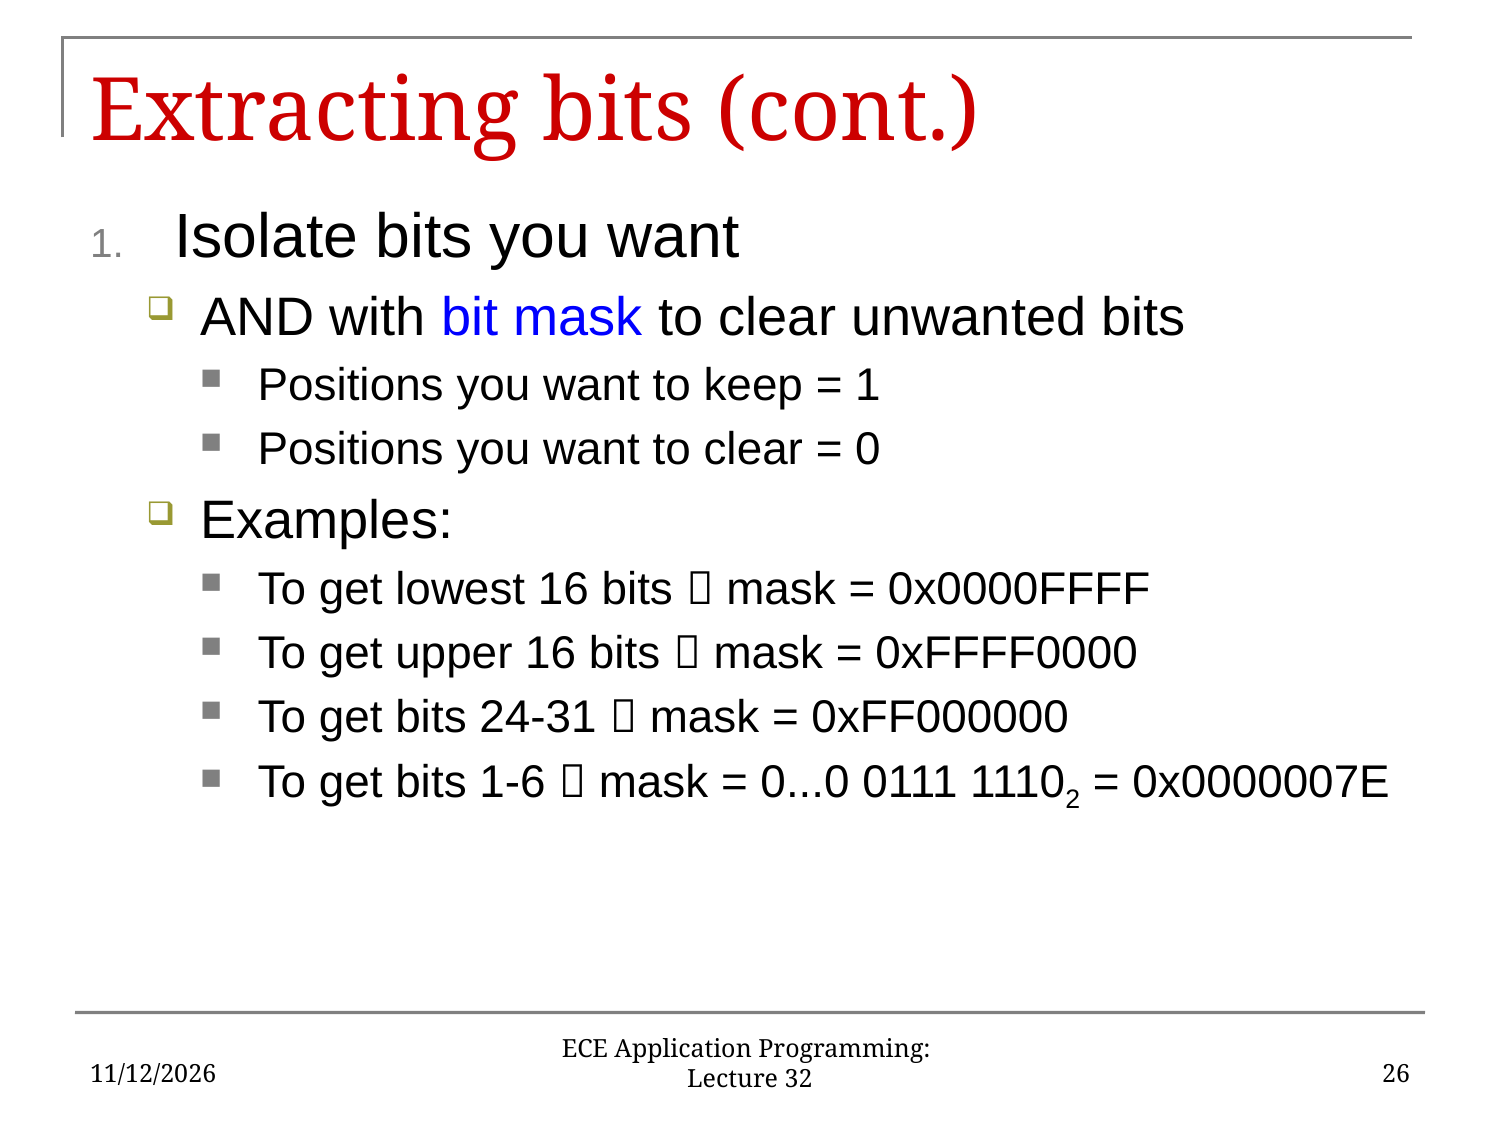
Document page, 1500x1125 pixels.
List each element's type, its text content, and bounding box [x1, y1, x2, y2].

title Extracting bits (cont.) [75, 45, 1425, 163]
footer ECE Application Programming: Lecture 32 [512, 1024, 988, 1101]
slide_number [74, 1023, 426, 1100]
list Isolate bits you want AND with bit mask to clear unwanted bits Positions you want to keep = 1 Positions you want to clear = 0 Examples: To get lowest 16 bits  mask = 0x0000FFFF To get upper 16 bits  mask = 0xFFFF0000 To get bits 24-31  mask = 0xFF000000 To get bits 1-6  mask = 0...0 0111 11102 = 0x0000007E [75, 187, 1425, 1006]
slide_number 26 [1074, 1023, 1426, 1100]
